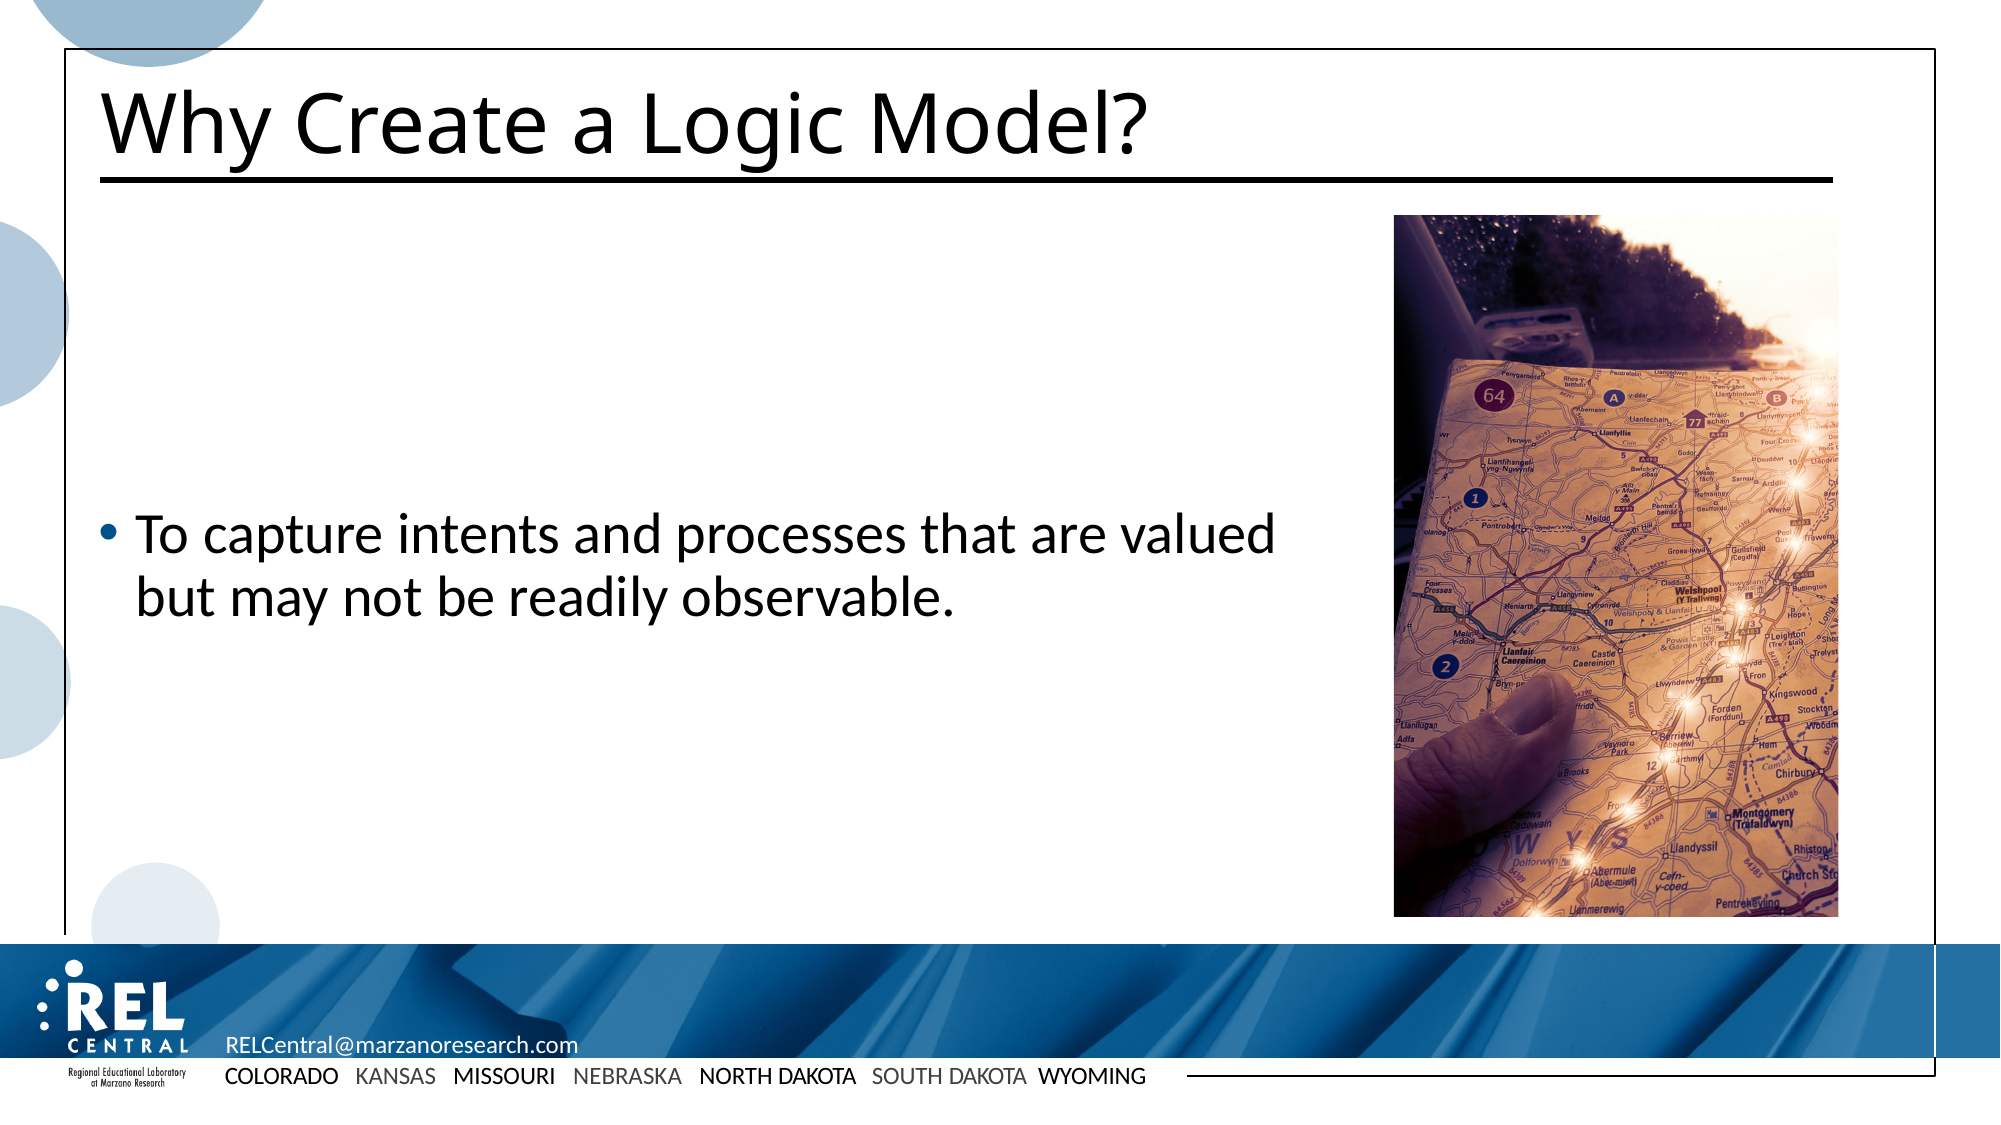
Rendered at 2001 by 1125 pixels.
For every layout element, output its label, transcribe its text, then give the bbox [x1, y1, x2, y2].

title Why Create a Logic Model? [83, 56, 1839, 167]
picture [1936, 944, 2000, 1058]
picture [0, 944, 1934, 1087]
list To capture intents and processes that are valued but may not be readily observable. [83, 198, 1363, 934]
picture [1393, 215, 1839, 917]
